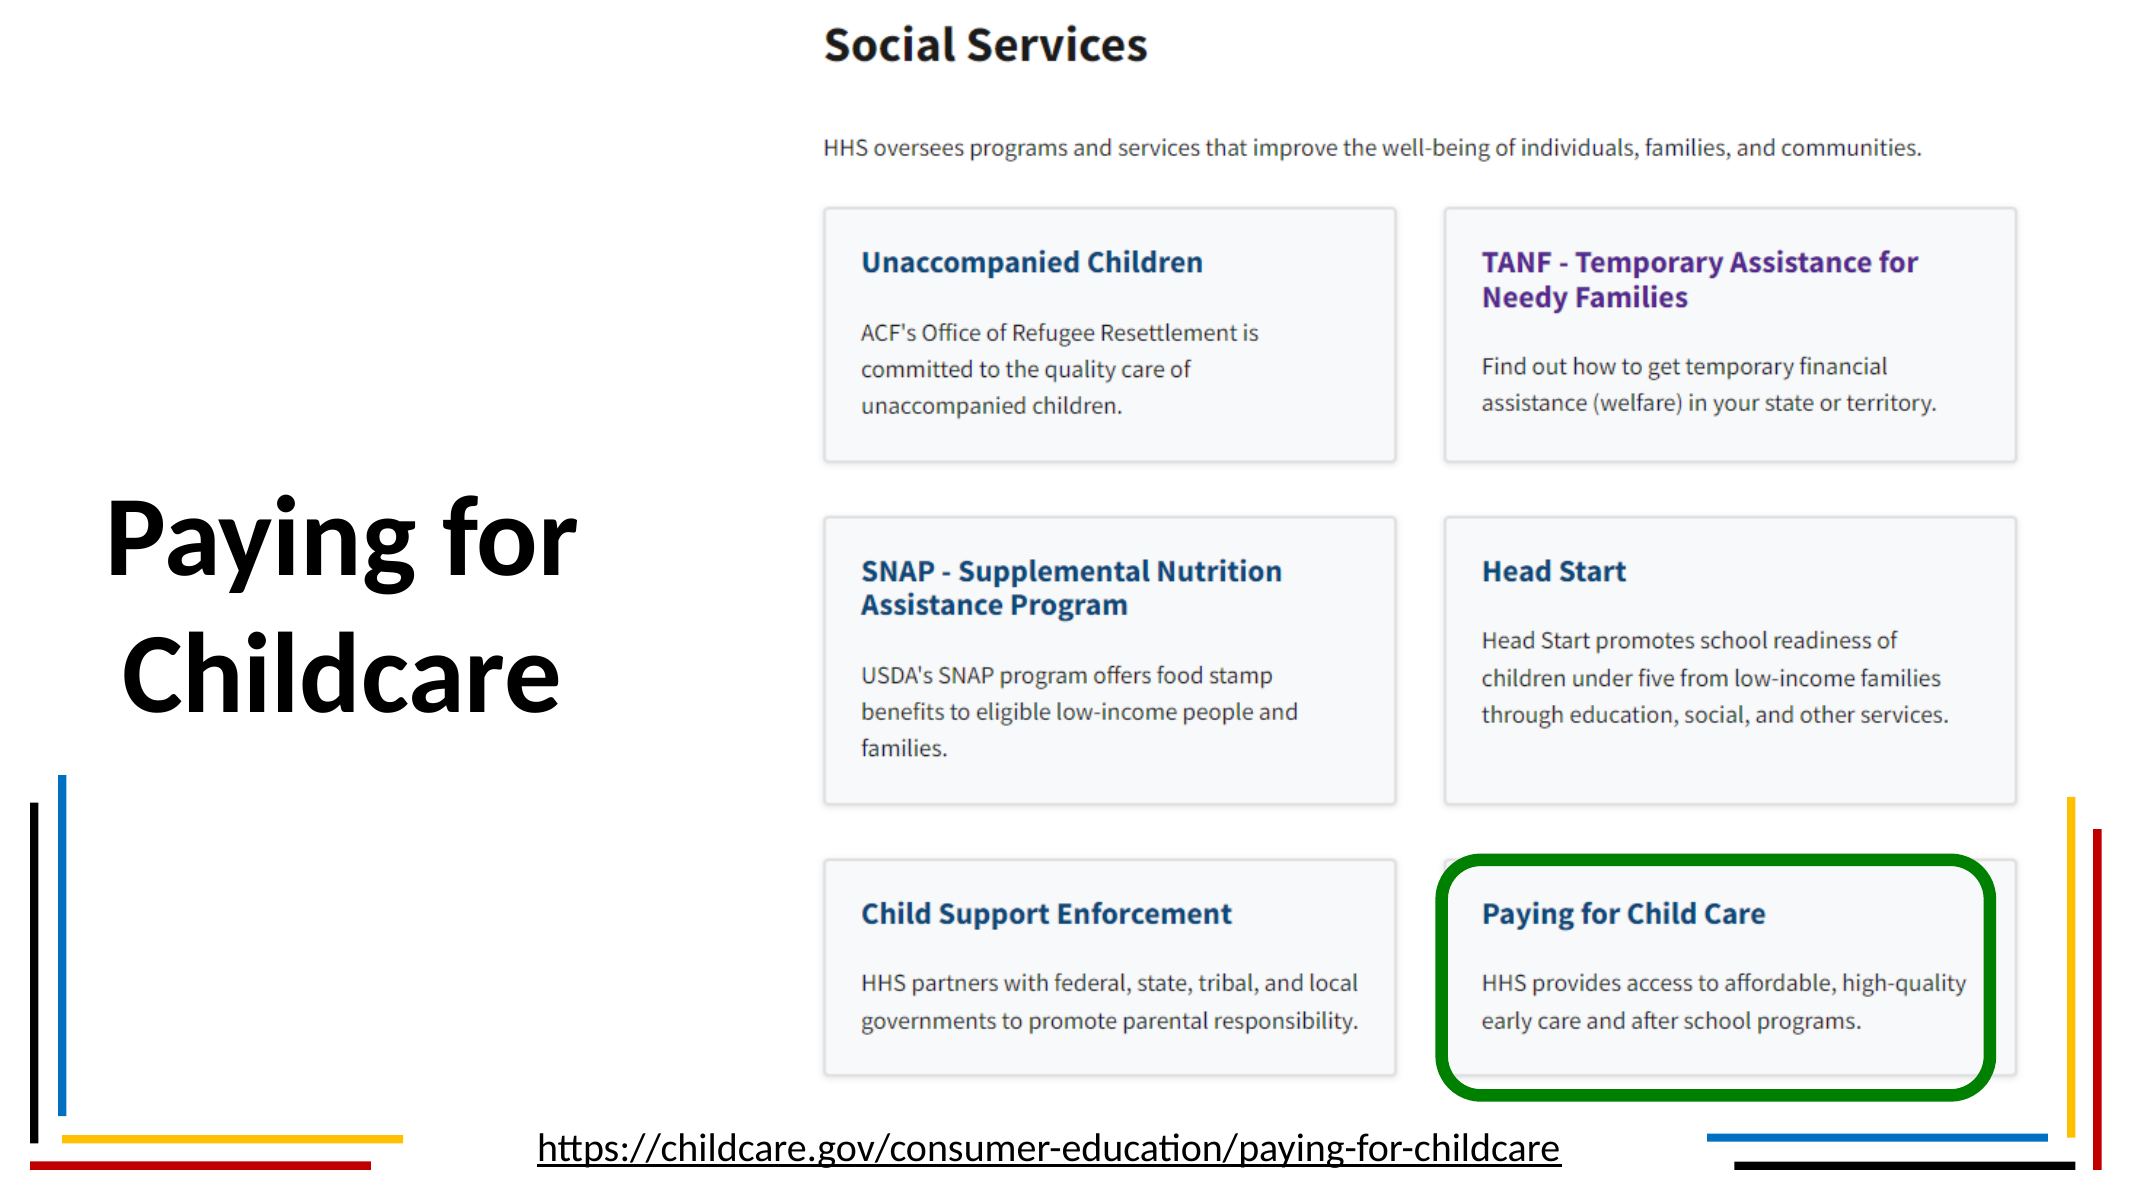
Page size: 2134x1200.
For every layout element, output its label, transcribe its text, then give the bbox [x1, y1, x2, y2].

text_box https://childcare.gov/consumer-education/paying-for-childcare [522, 1114, 1825, 1177]
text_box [0, 453, 618, 922]
picture [816, 16, 2028, 1099]
